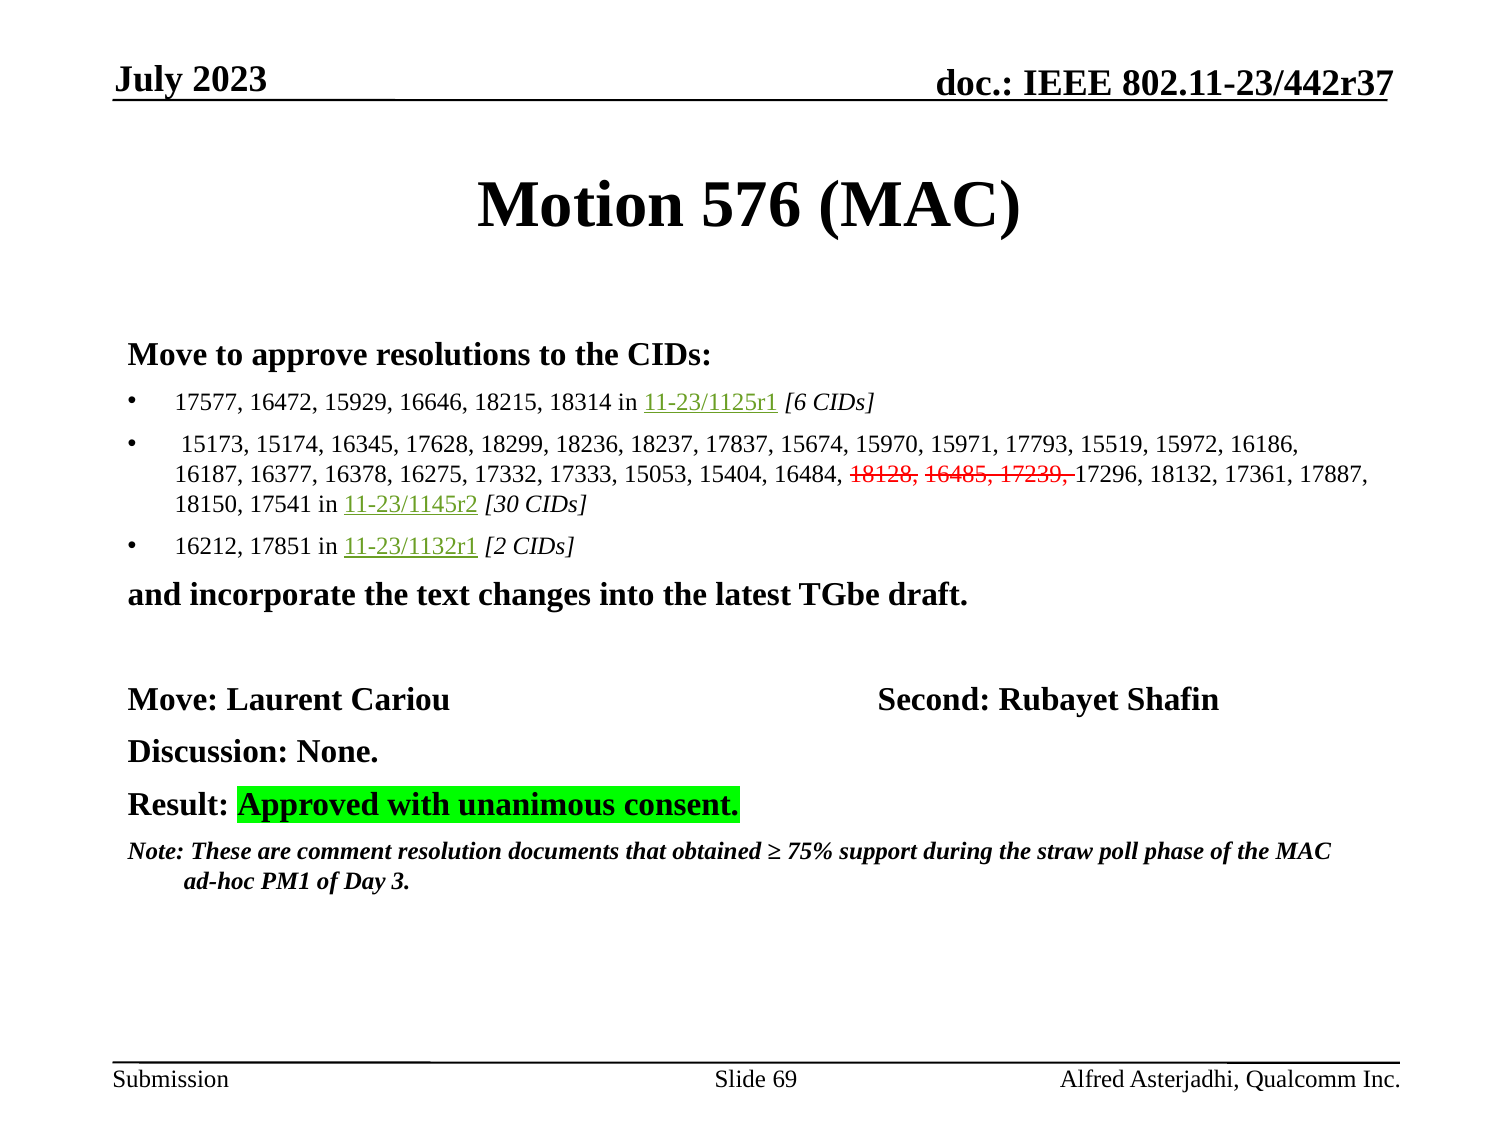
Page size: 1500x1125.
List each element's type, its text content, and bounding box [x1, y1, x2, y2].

slide_number Slide 69 [712, 1061, 800, 1123]
footer Alfred Asterjadhi, Qualcomm Inc. [878, 1061, 1402, 1093]
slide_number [114, 54, 423, 100]
list Move to approve resolutions to the CIDs: 17577, 16472, 15929, 16646, 18215, 18314 in 11-23/1125r1 [6 CIDs] 15173, 15174, 16345, 17628, 18299, 18236, 18237, 17837, 15674, 15970, 15971, 17793, 15519, 15972, 16186, 16187, 16377, 16378, 16275, 17332, 17333, 15053, 15404, 16484, 18128, 16485, 17239, 17296, 18132, 17361, 17887, 18150, 17541 in 11-23/1145r2 [30 CIDs] 16212, 17851 in 11-23/1132r1 [2 CIDs] and incorporate the text changes into the latest TGbe draft. Move: Laurent Cariou Second: Rubayet Shafin Discussion: None. Result: Approved with unanimous consent. Note: These are comment resolution documents that obtained ≥ 75% support during the straw poll phase of the MAC ad-hoc PM1 of Day 3. [112, 324, 1388, 1063]
title Motion 576 (MAC) [112, 112, 1388, 288]
